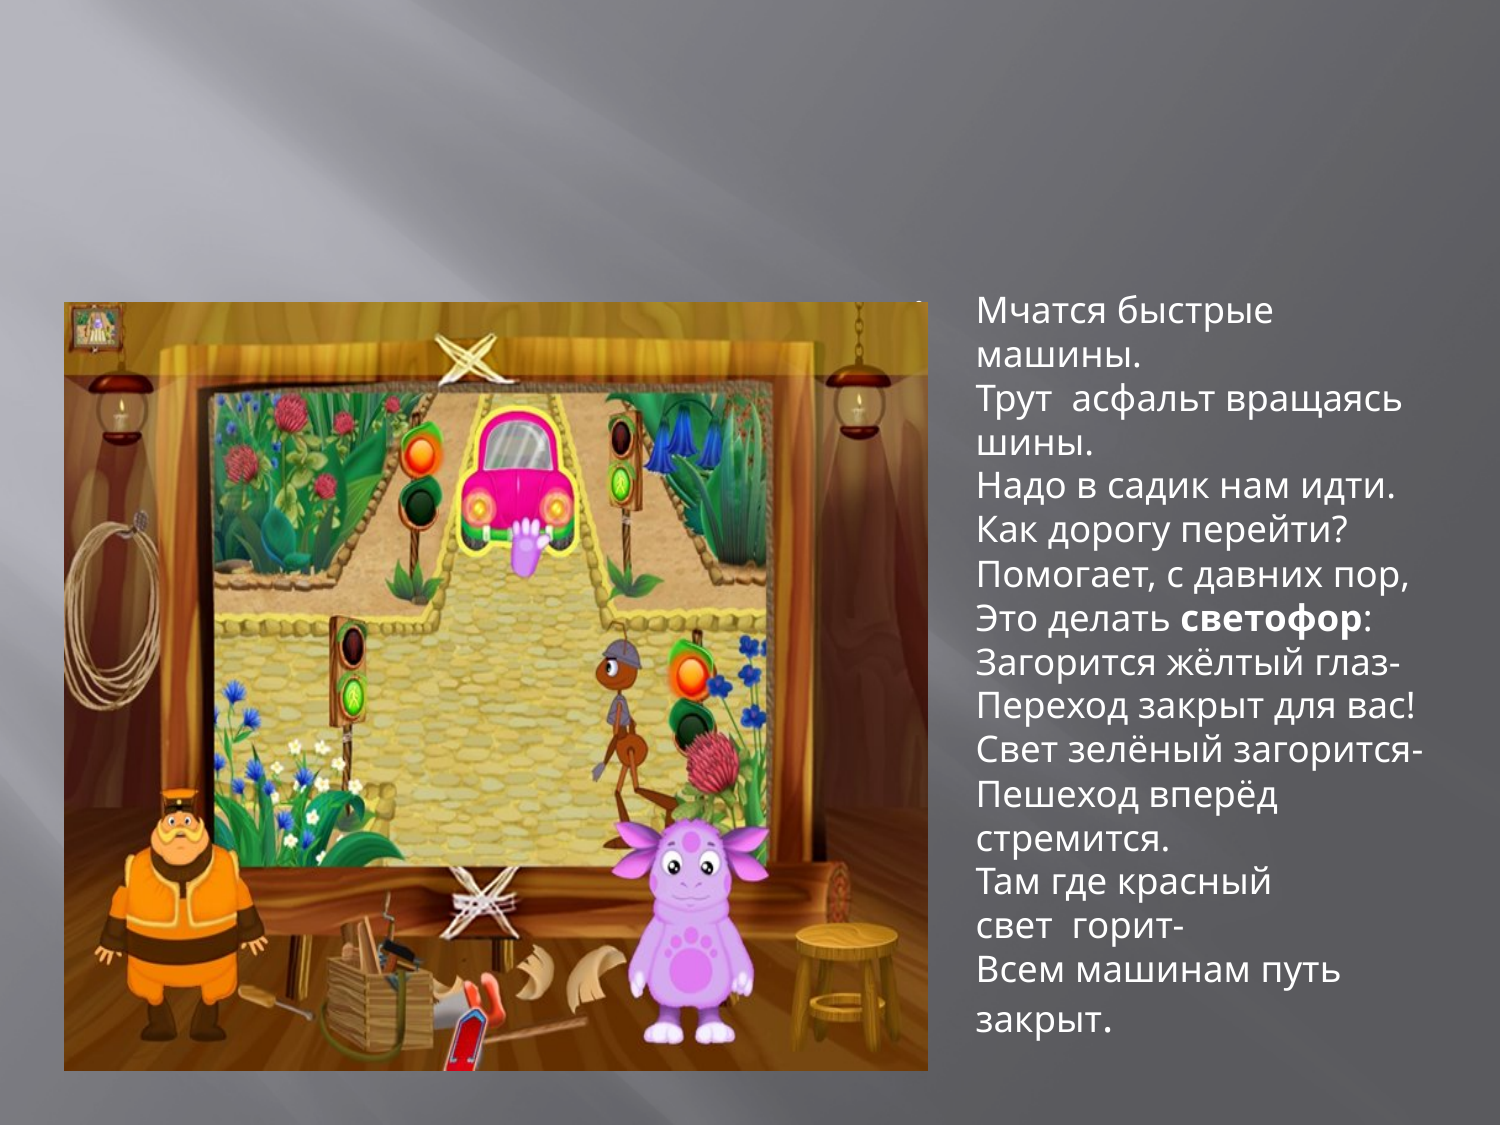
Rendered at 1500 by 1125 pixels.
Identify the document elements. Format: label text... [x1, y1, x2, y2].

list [64, 302, 928, 1071]
list Мчатся быстрые машины. Трут асфальт вращаясь шины. Надо в садик нам идти. Как дорогу перейти? Помогает, с давних пор, Это делать светофор: Загорится жёлтый глаз- Переход закрыт для вас! Свет зелёный загорится- Пешеход вперёд стремится. Там где красный свет горит- Всем машинам путь закрыт. [879, 278, 1460, 1057]
